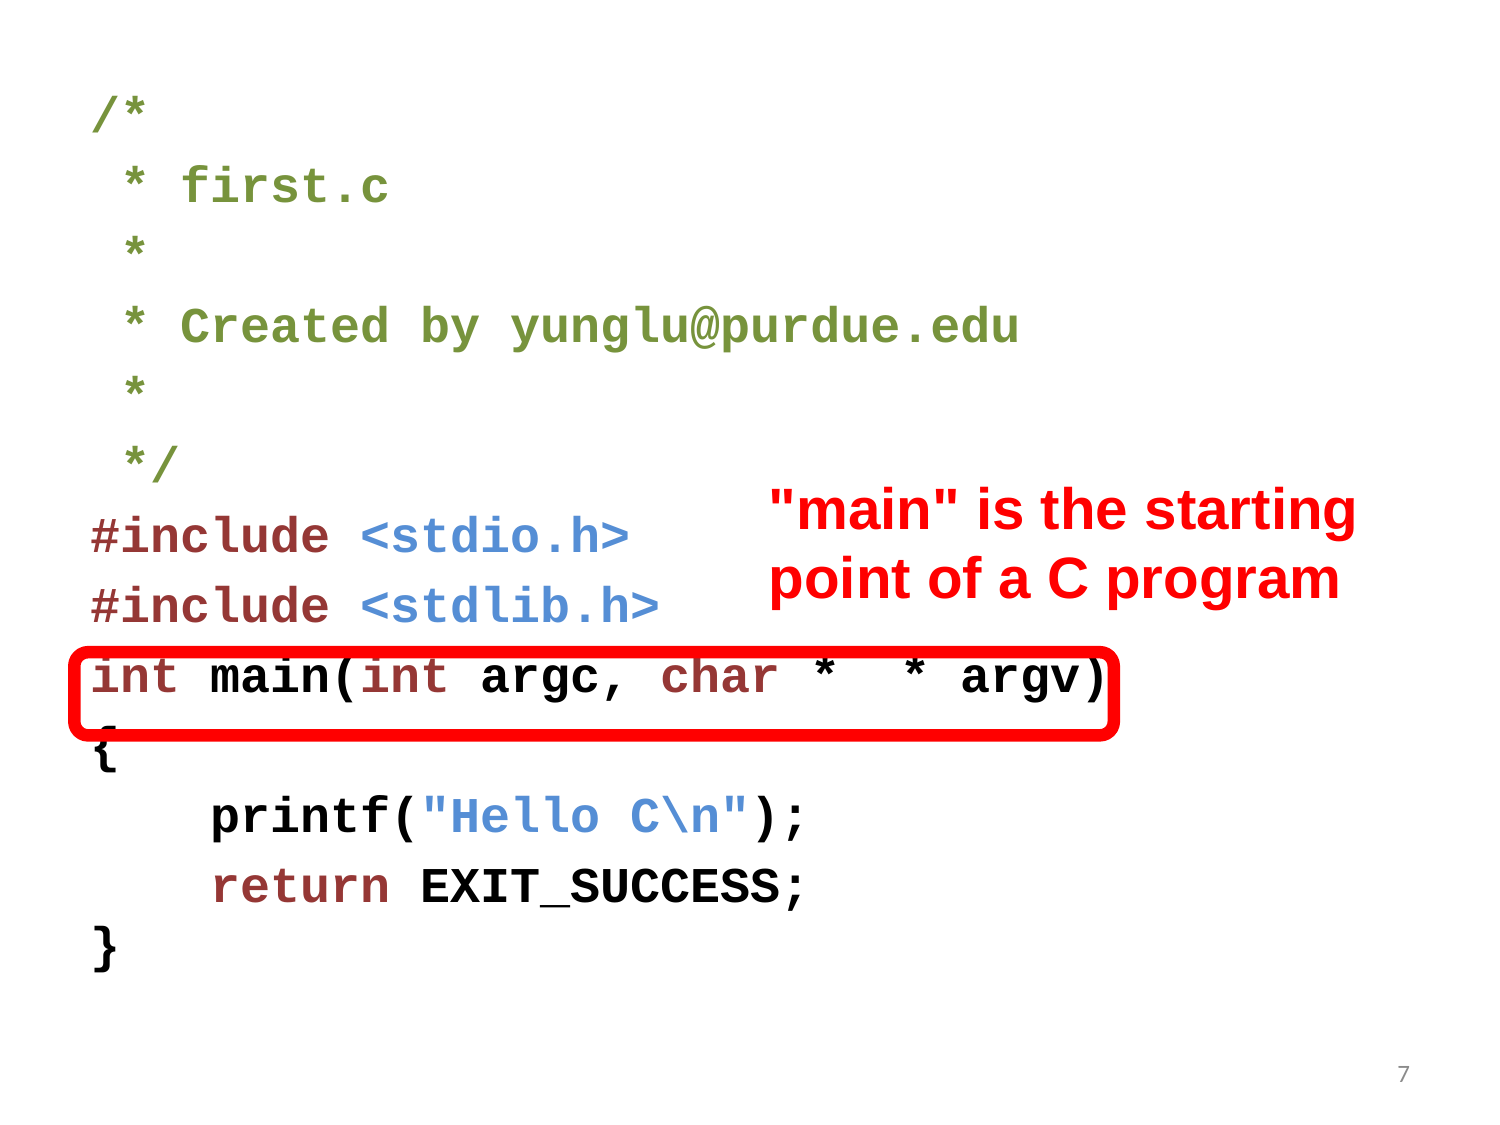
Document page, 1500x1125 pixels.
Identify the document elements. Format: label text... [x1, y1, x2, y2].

slide_number 7 [1074, 1042, 1425, 1103]
list /* * first.c * * Created by yunglu@purdue.edu * */ #include <stdio.h> #include <stdlib.h> int main(int argc, char * * argv) { printf("Hello C\n"); return EXIT_SUCCESS; } [75, 75, 1425, 1005]
text_box [72, 650, 1116, 738]
text_box "main" is the starting point of a C program [754, 463, 1391, 619]
